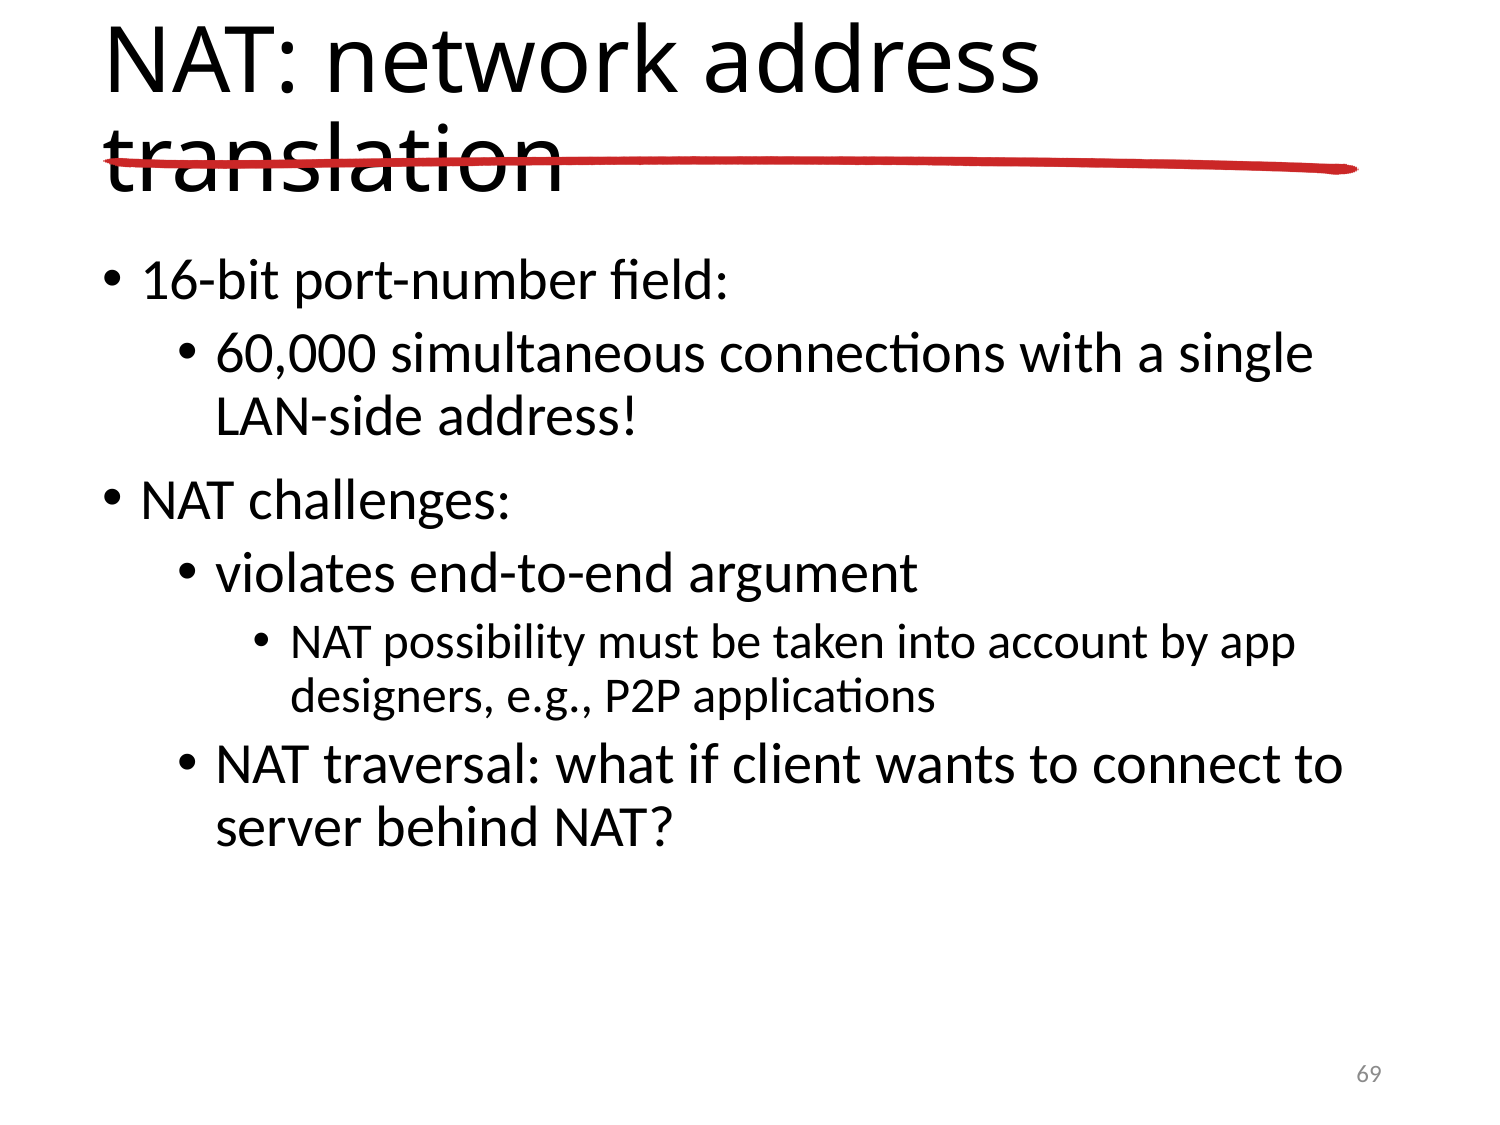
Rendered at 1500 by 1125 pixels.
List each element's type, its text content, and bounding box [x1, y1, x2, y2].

slide_number 69 [1059, 1042, 1397, 1103]
picture [98, 151, 1373, 180]
title NAT: network address translation [87, 37, 1415, 187]
list 16-bit port-number field: 60,000 simultaneous connections with a single LAN-side address! NAT challenges: violates end-to-end argument NAT possibility must be taken into account by app designers, e.g., P2P applications NAT traversal: what if client wants to connect to server behind NAT? [87, 241, 1363, 1005]
